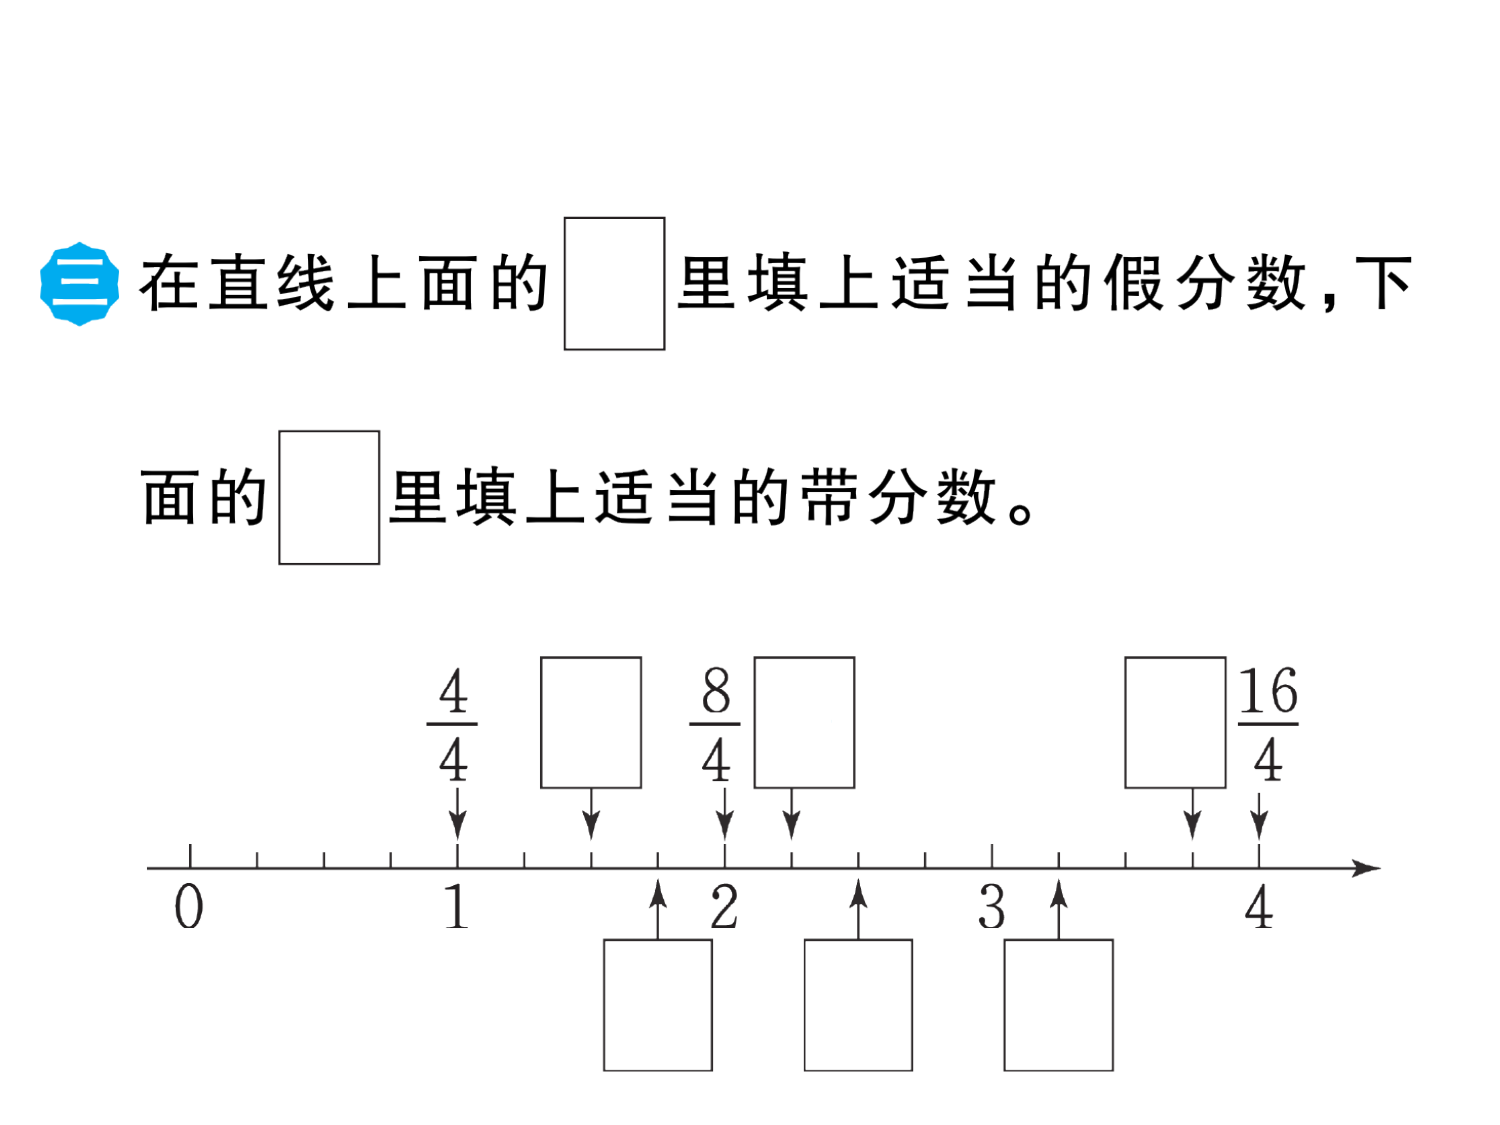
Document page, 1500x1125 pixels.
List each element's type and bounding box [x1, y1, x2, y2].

picture [35, 177, 1444, 1122]
